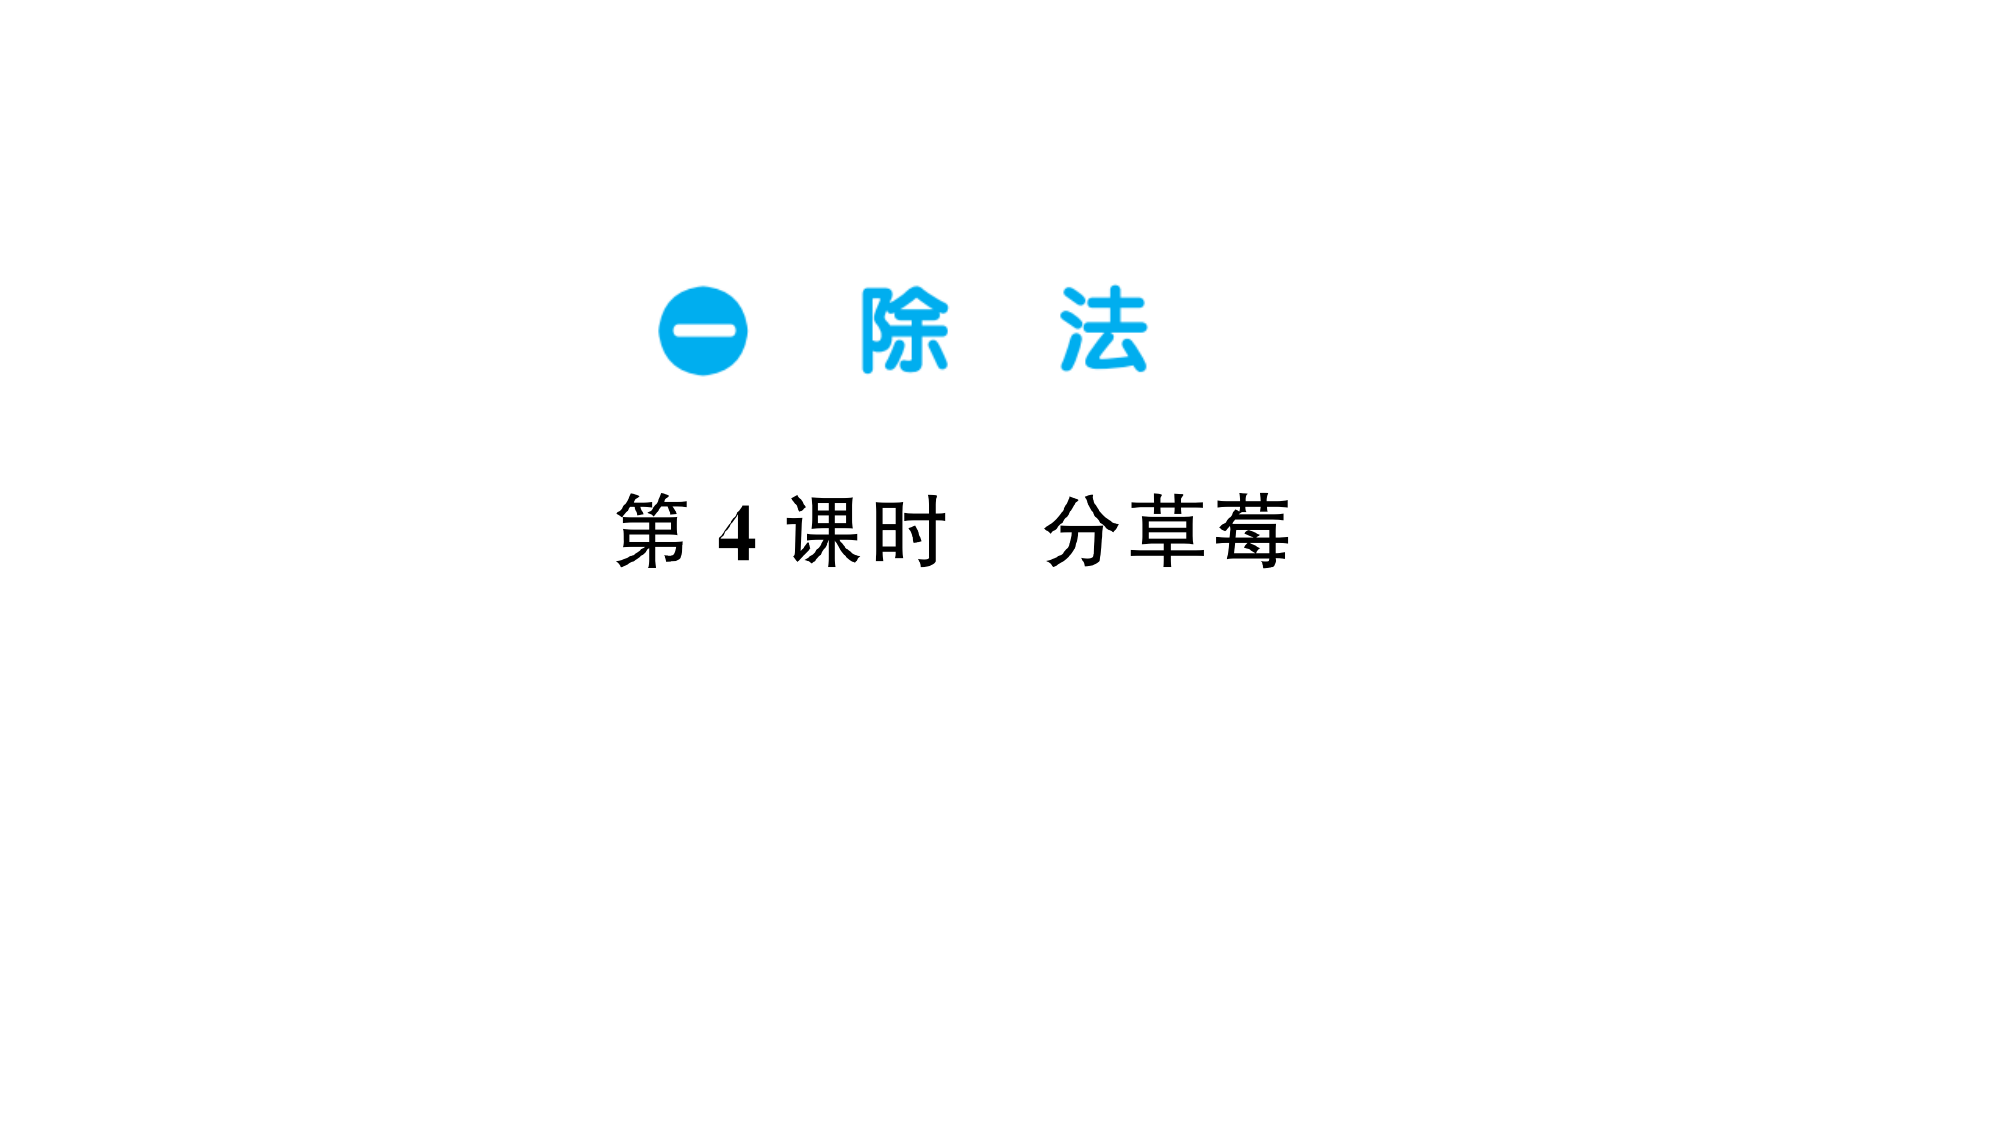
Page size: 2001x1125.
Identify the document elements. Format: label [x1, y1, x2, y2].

picture [657, 267, 1228, 424]
picture [610, 467, 1294, 631]
